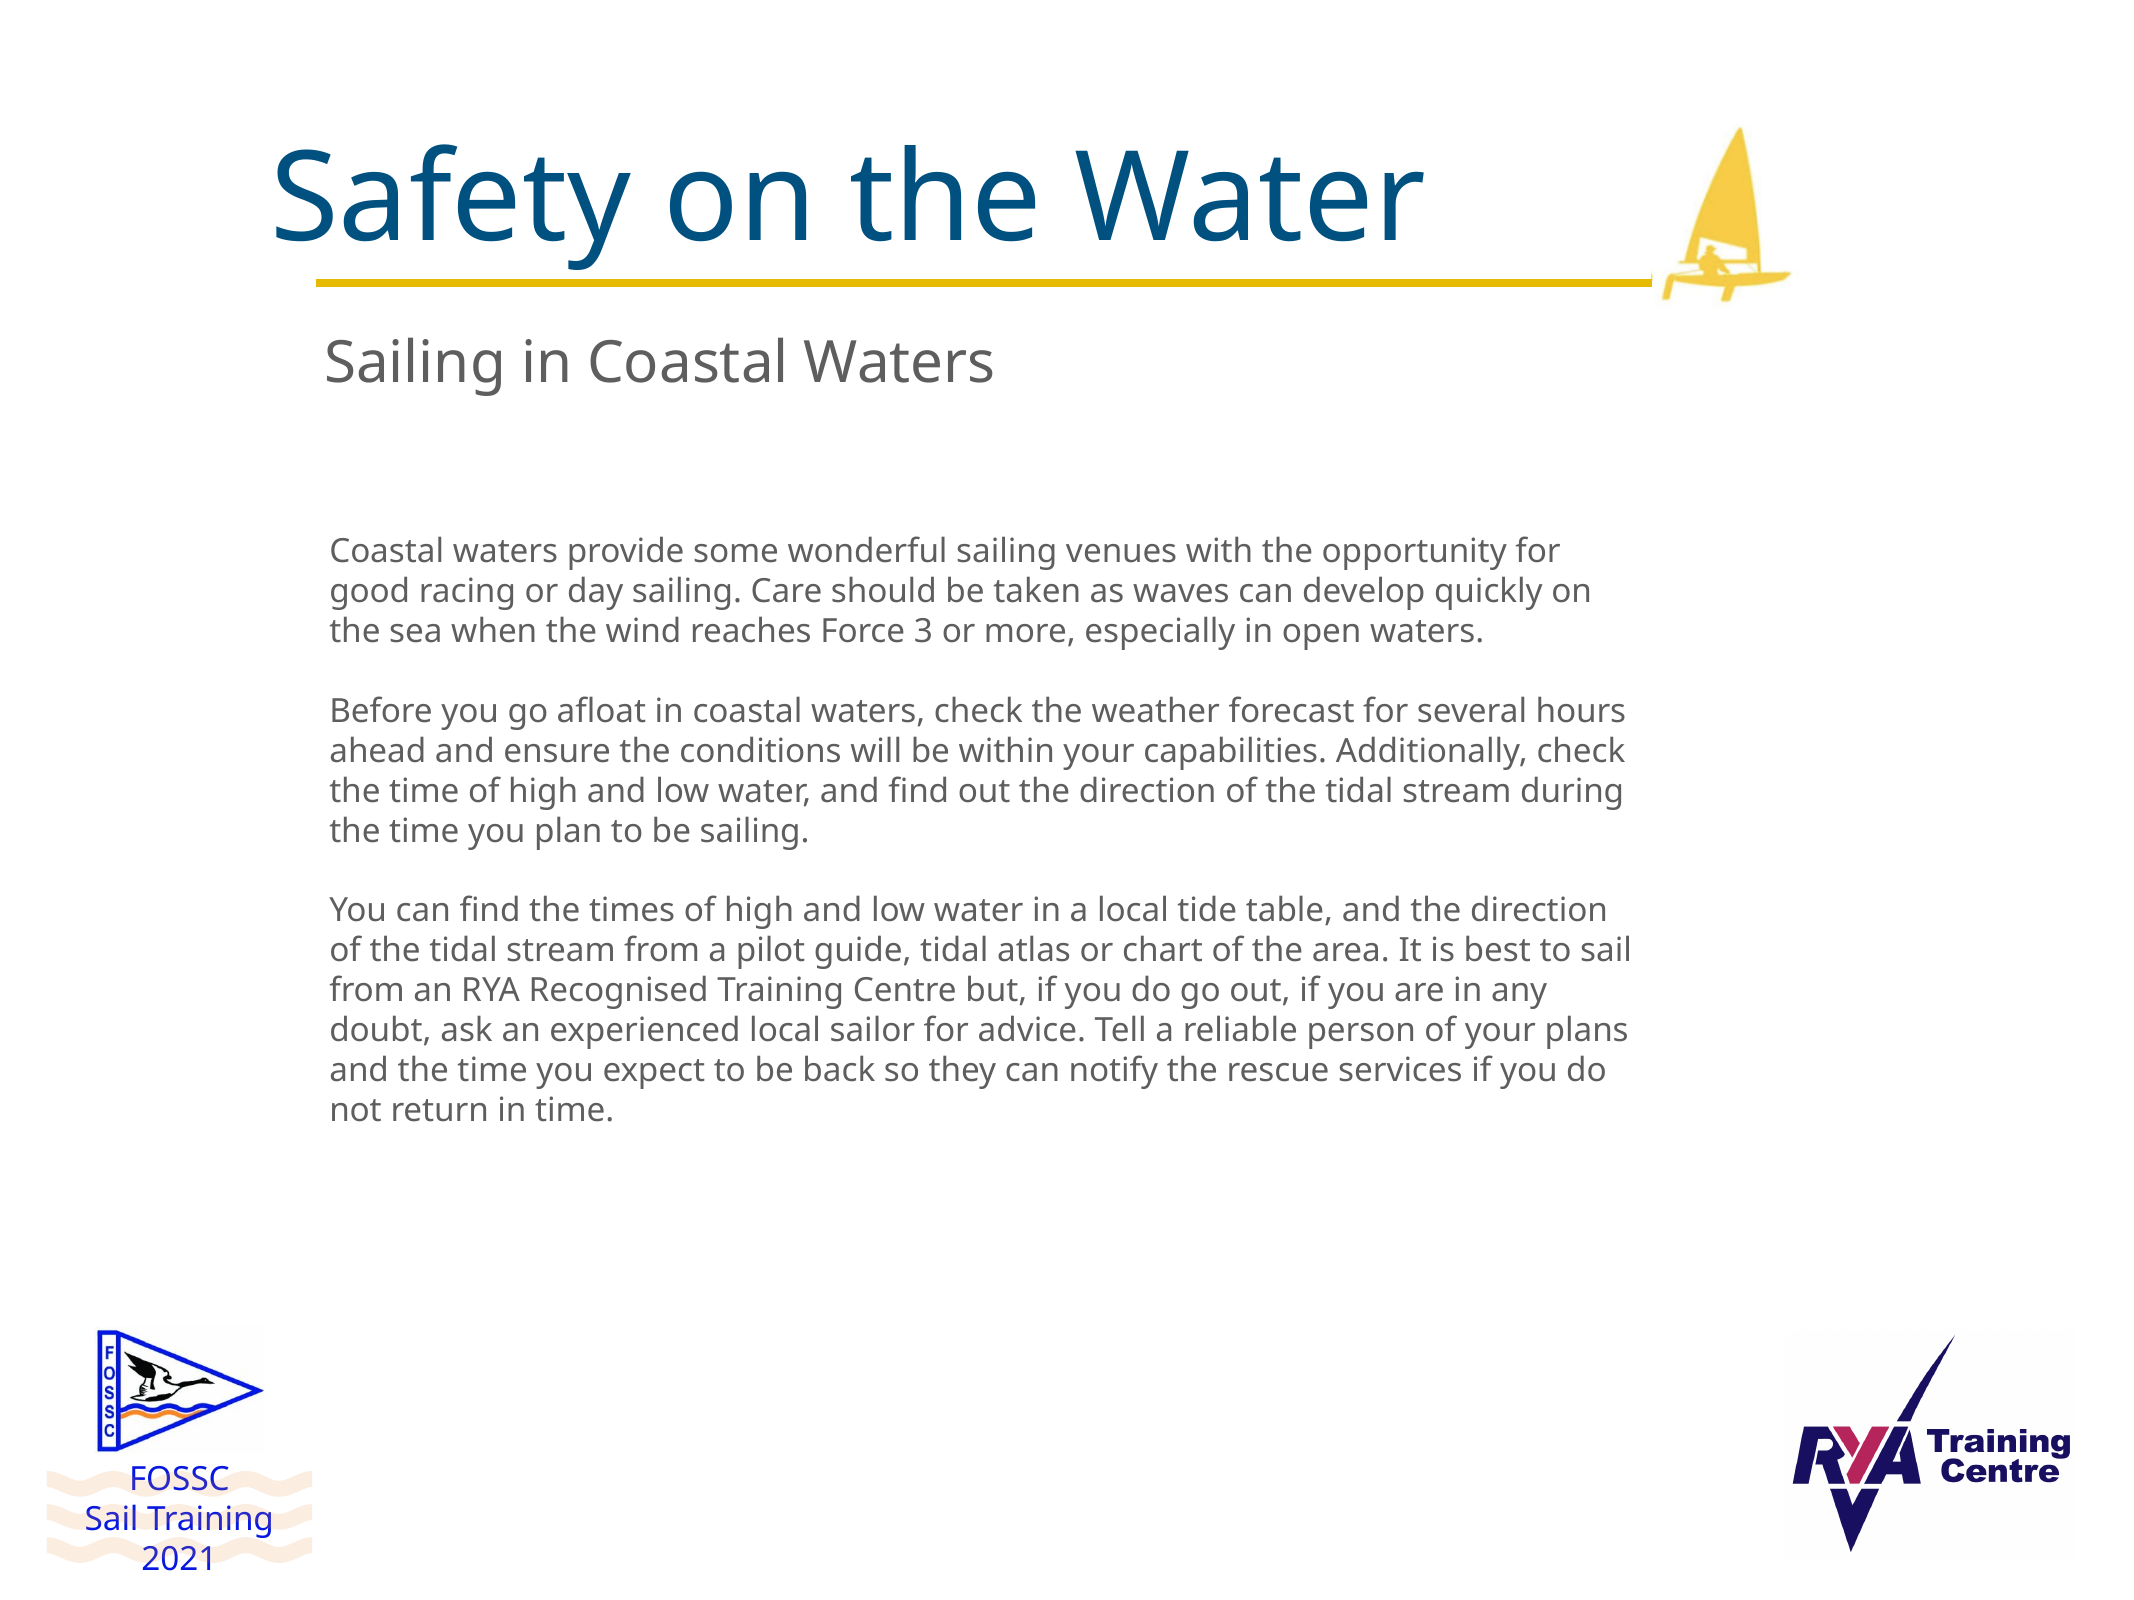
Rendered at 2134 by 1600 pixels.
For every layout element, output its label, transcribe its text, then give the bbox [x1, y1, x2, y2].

text_box Safety on the Water [250, 107, 1446, 274]
picture [1785, 1330, 2076, 1559]
picture [94, 1326, 265, 1454]
picture [1651, 80, 1818, 328]
text_box Coastal waters provide some wonderful sailing venues with the opportunity for good racing or day sailing. Care should be taken as waves can develop quickly on the sea when the wind reaches Force 3 or more, especially in open waters. Before you go afloat in coastal waters, check the weather forecast for several hours ahead and ensure the conditions will be within your capabilities. Additionally, check the time of high and low water, and find out the direction of the tidal stream during the time you plan to be sailing. You can find the times of high and low water in a local tide table, and the direction of the tidal stream from a pilot guide, tidal atlas or chart of the area. It is best to sail from an RYA Recognised Training Centre but, if you do go out, if you are in any doubt, ask an experienced local sailor for advice. Tell a reliable person of your plans and the time you expect to be back so they can notify the rescue services if you do not return in time. [321, 520, 1647, 1137]
text_box Sailing in Coastal Waters [316, 315, 1652, 403]
